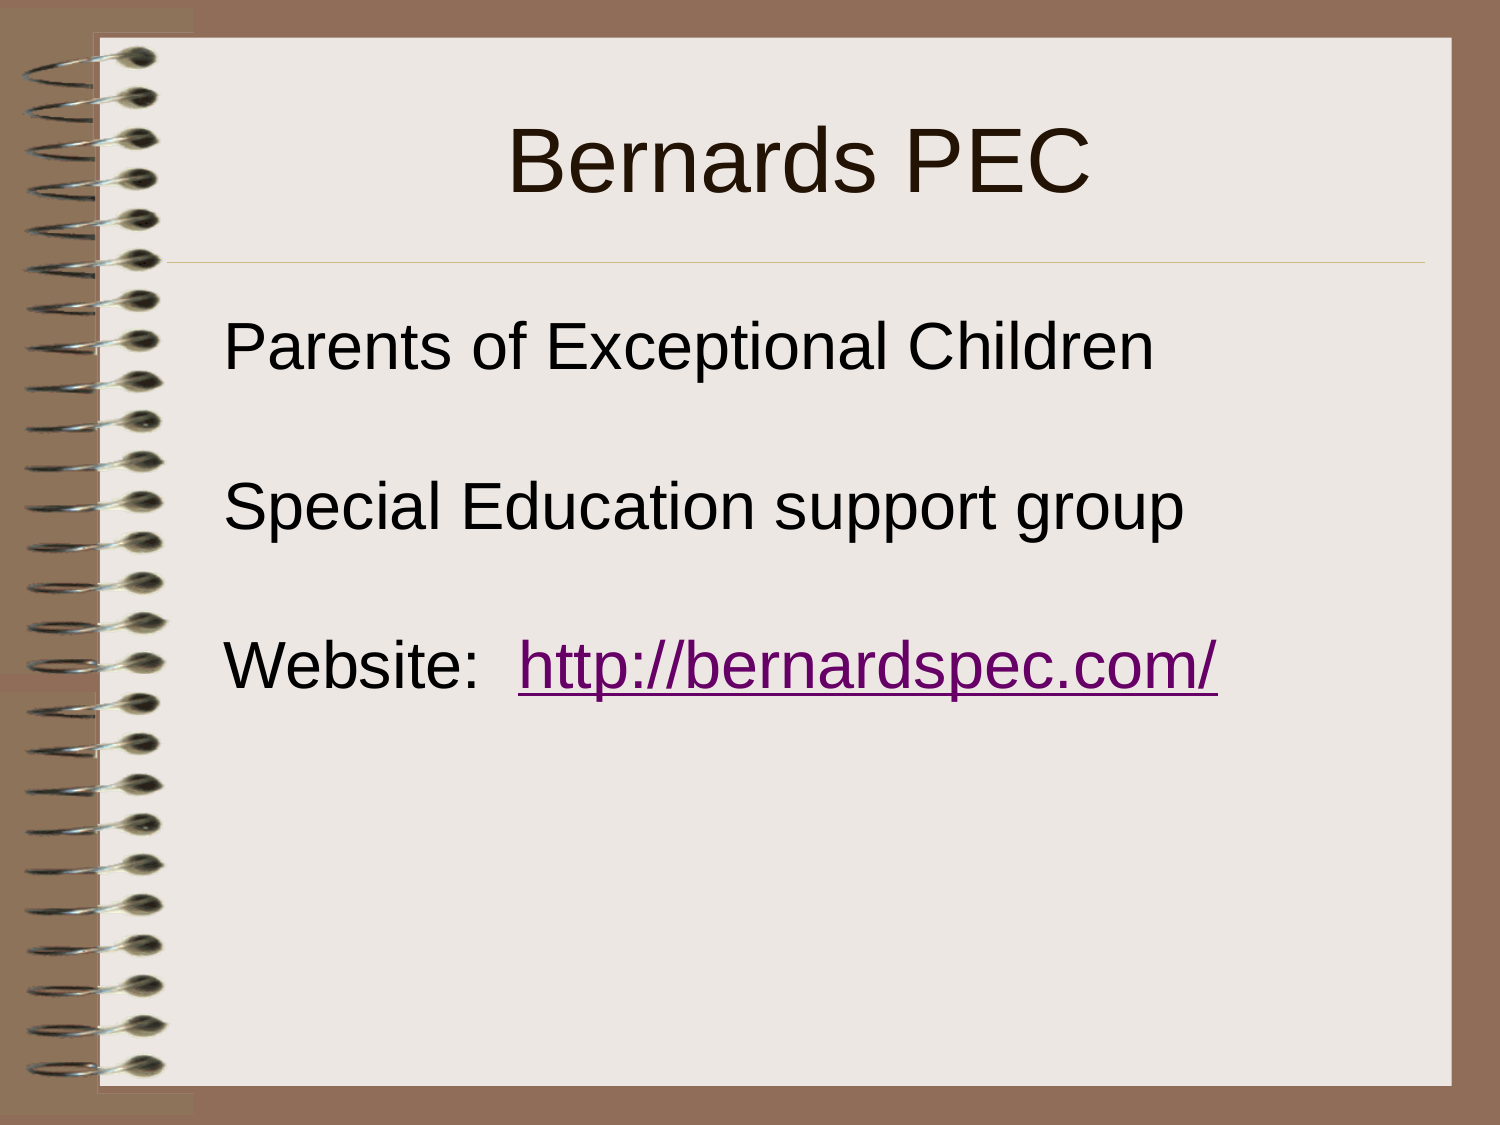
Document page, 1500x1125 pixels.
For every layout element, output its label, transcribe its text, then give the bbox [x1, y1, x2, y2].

picture [0, 692, 194, 1115]
list Parents of Exceptional Children Special Education support group Website: http://bernardspec.com/ [174, 287, 1425, 963]
picture [0, 8, 194, 674]
title Bernards PEC [174, 62, 1425, 250]
